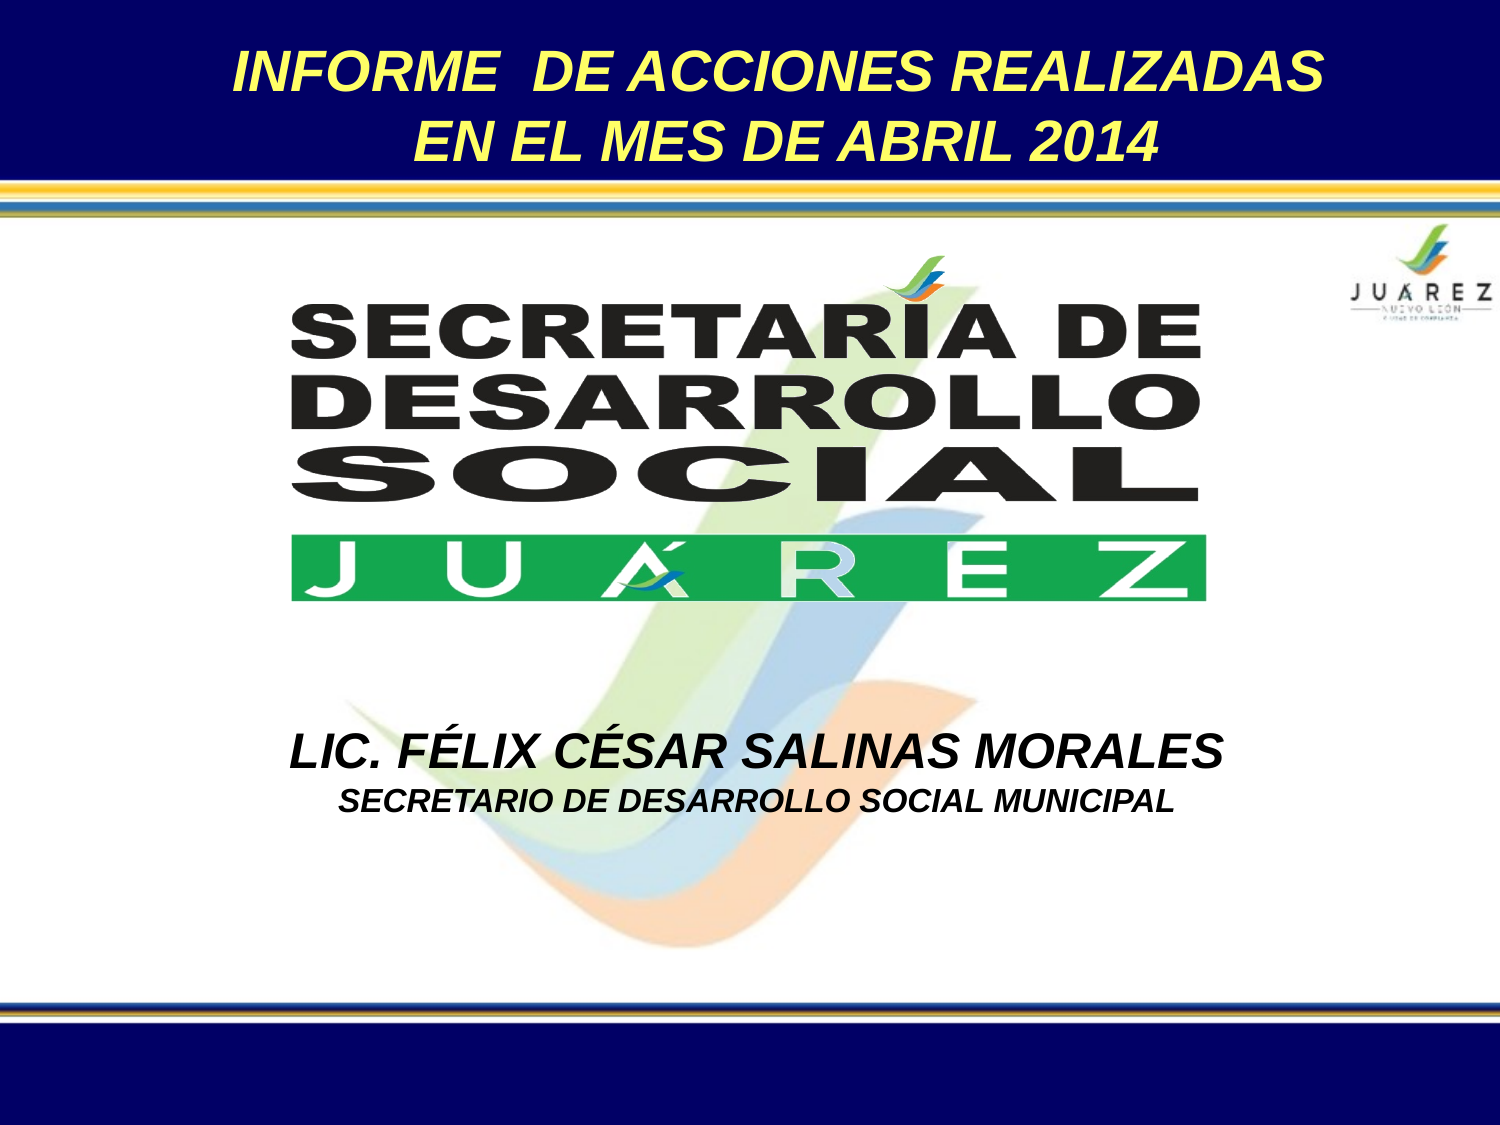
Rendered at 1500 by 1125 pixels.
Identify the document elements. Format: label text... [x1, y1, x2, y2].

text_box INFORME DE ACCIONES REALIZADAS EN EL MES DE ABRIL 2014 [217, 25, 1341, 181]
text_box LIC. FÉLIX CÉSAR SALINAS MORALES SECRETARIO DE DESARROLLO SOCIAL MUNICIPAL [274, 711, 1240, 827]
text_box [291, 255, 1211, 602]
picture [0, 0, 1500, 1125]
